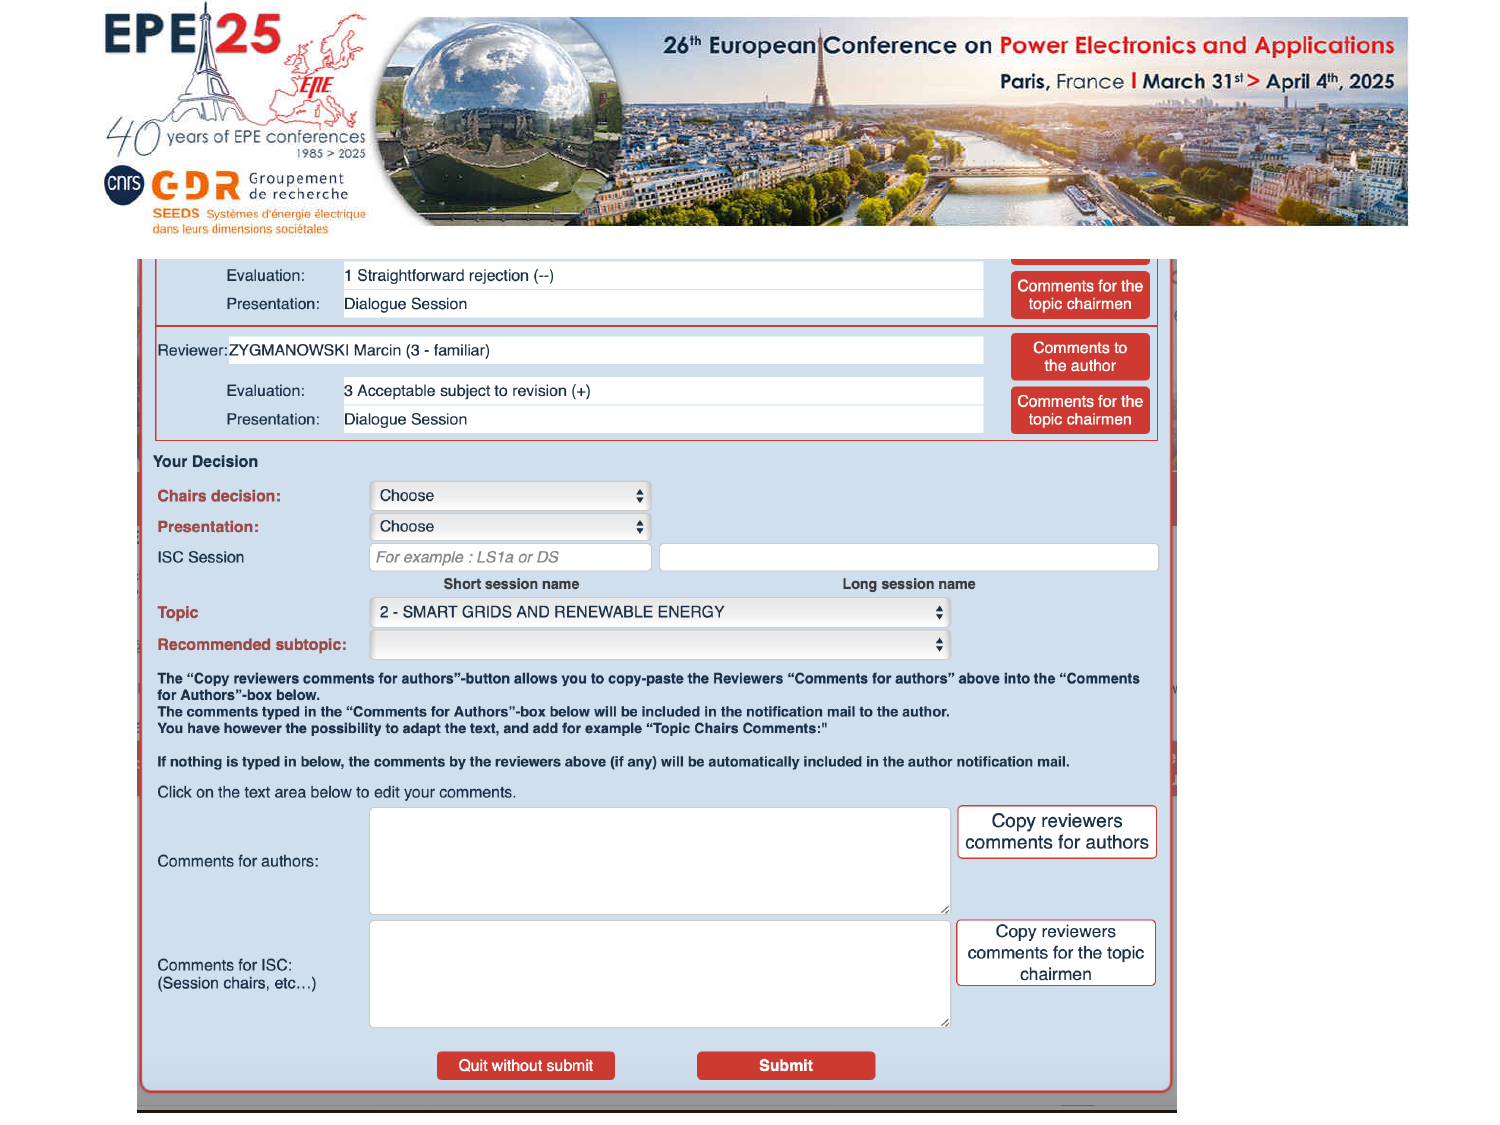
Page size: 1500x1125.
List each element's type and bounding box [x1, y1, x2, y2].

picture [137, 259, 1178, 1113]
picture [88, 0, 1410, 238]
